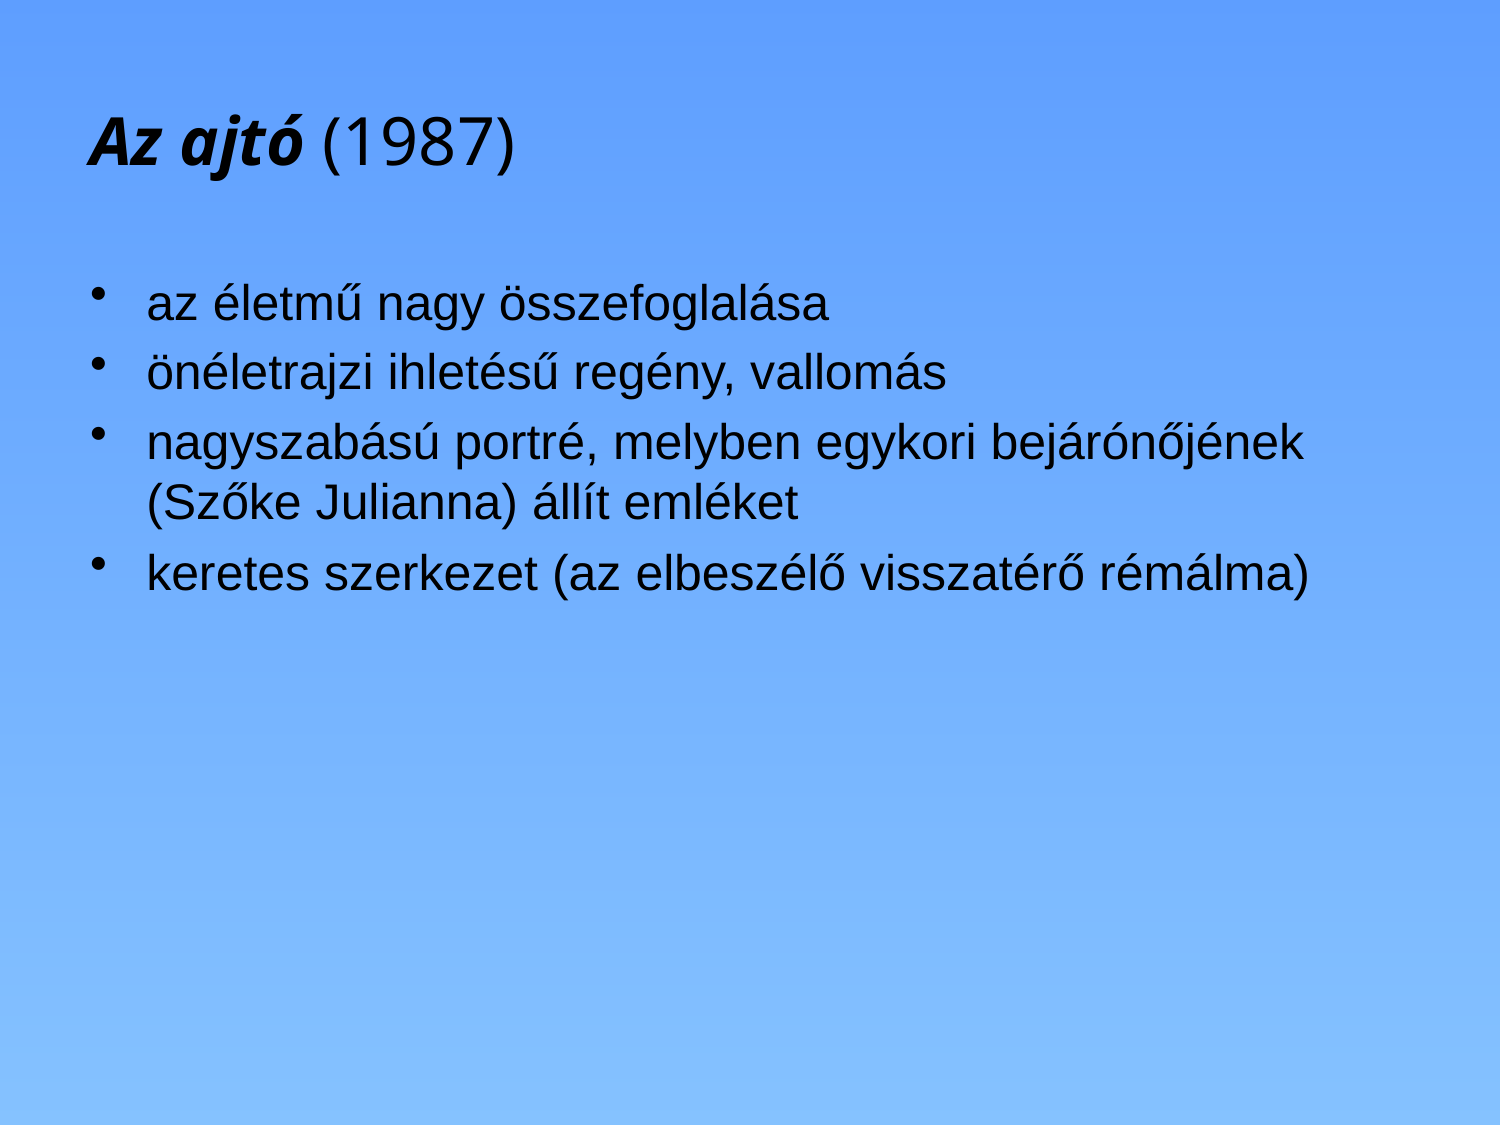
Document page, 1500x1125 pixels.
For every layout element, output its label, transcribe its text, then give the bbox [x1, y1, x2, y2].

title Az ajtó (1987) [75, 45, 1425, 233]
list az életmű nagy összefoglalása önéletrajzi ihletésű regény, vallomás nagyszabású portré, melyben egykori bejárónőjének (Szőke Julianna) állít emléket keretes szerkezet (az elbeszélő visszatérő rémálma) [75, 262, 1425, 1005]
